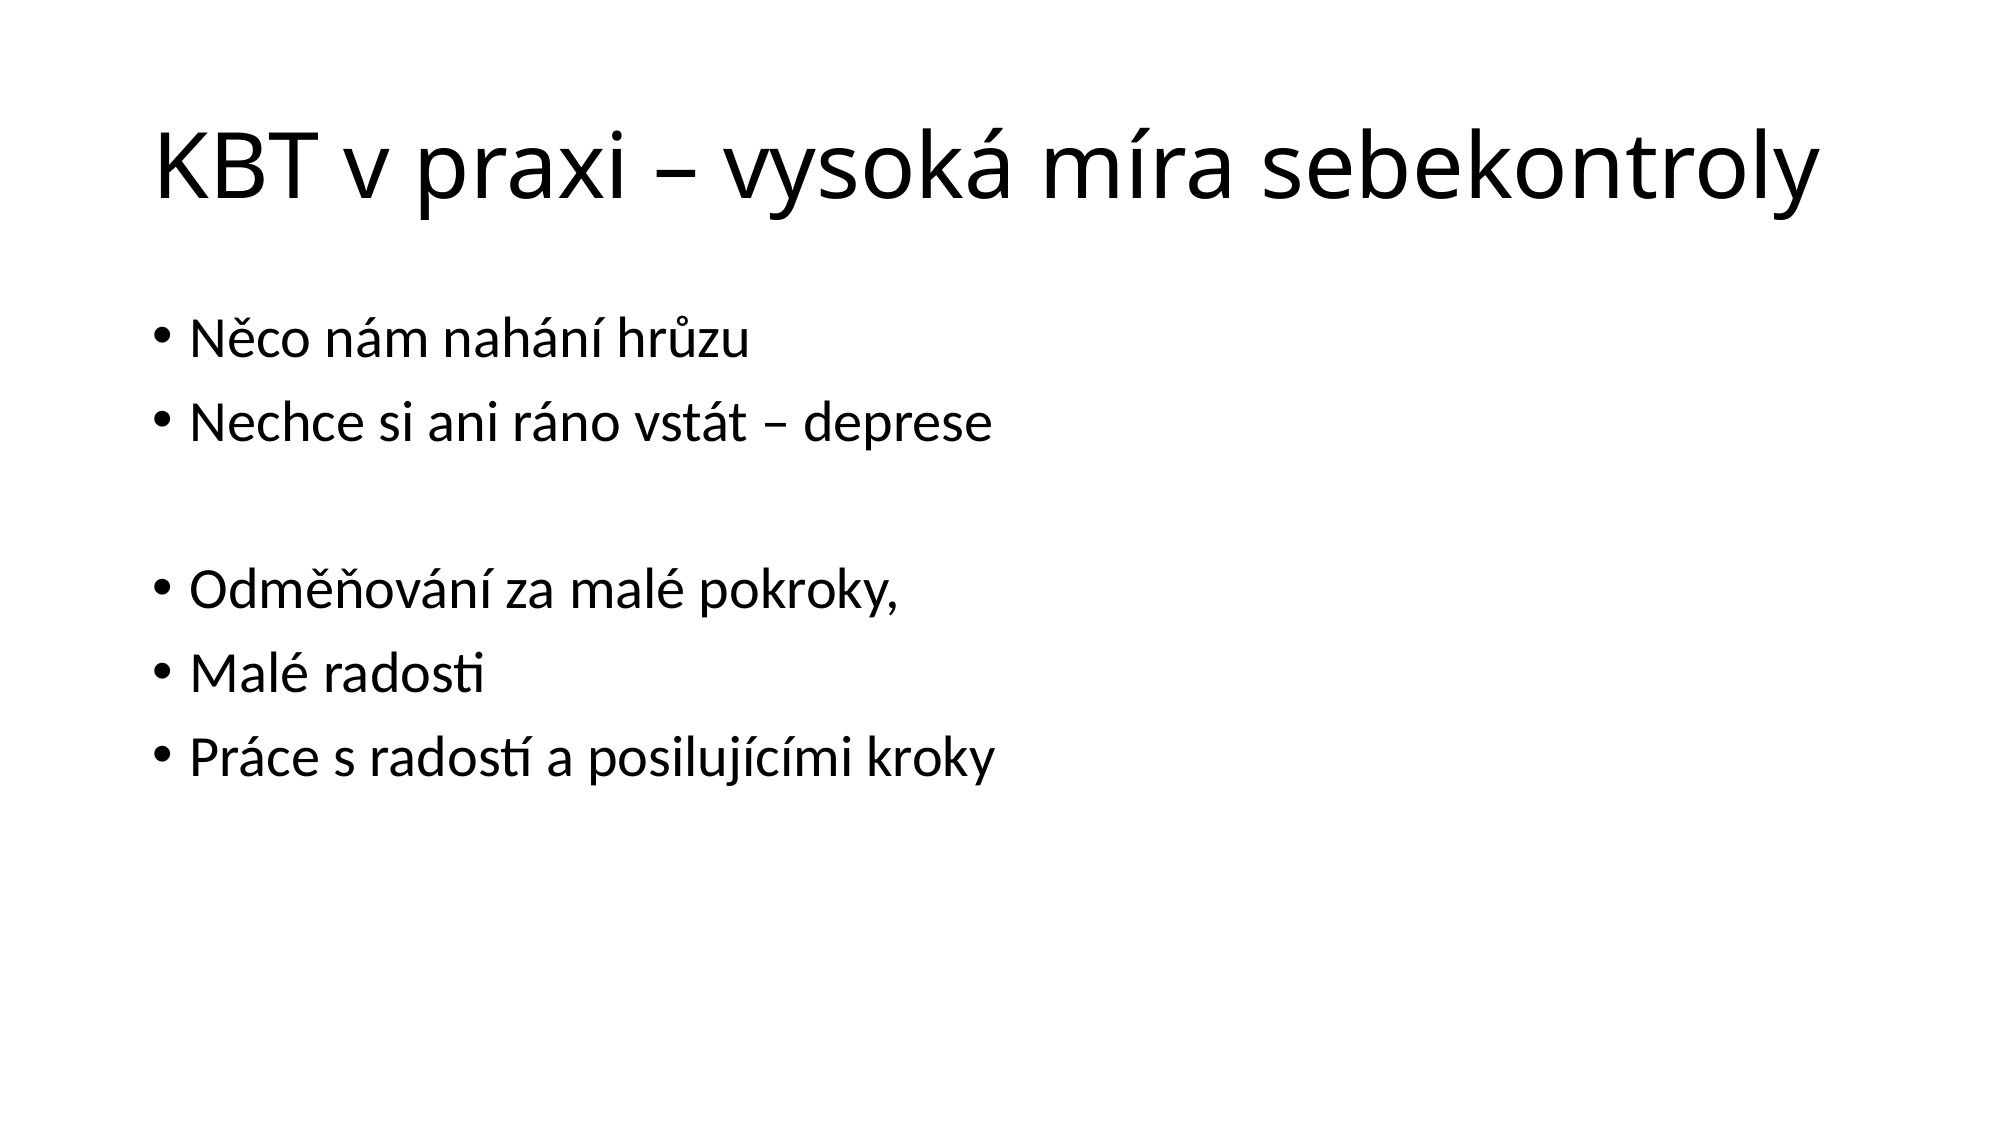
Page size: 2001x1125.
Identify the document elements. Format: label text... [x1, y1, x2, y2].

list Něco nám nahání hrůzu Nechce si ani ráno vstát – deprese Odměňování za malé pokroky, Malé radosti Práce s radostí a posilujícími kroky [137, 299, 1863, 1014]
title KBT v praxi – vysoká míra sebekontroly [137, 59, 1863, 278]
